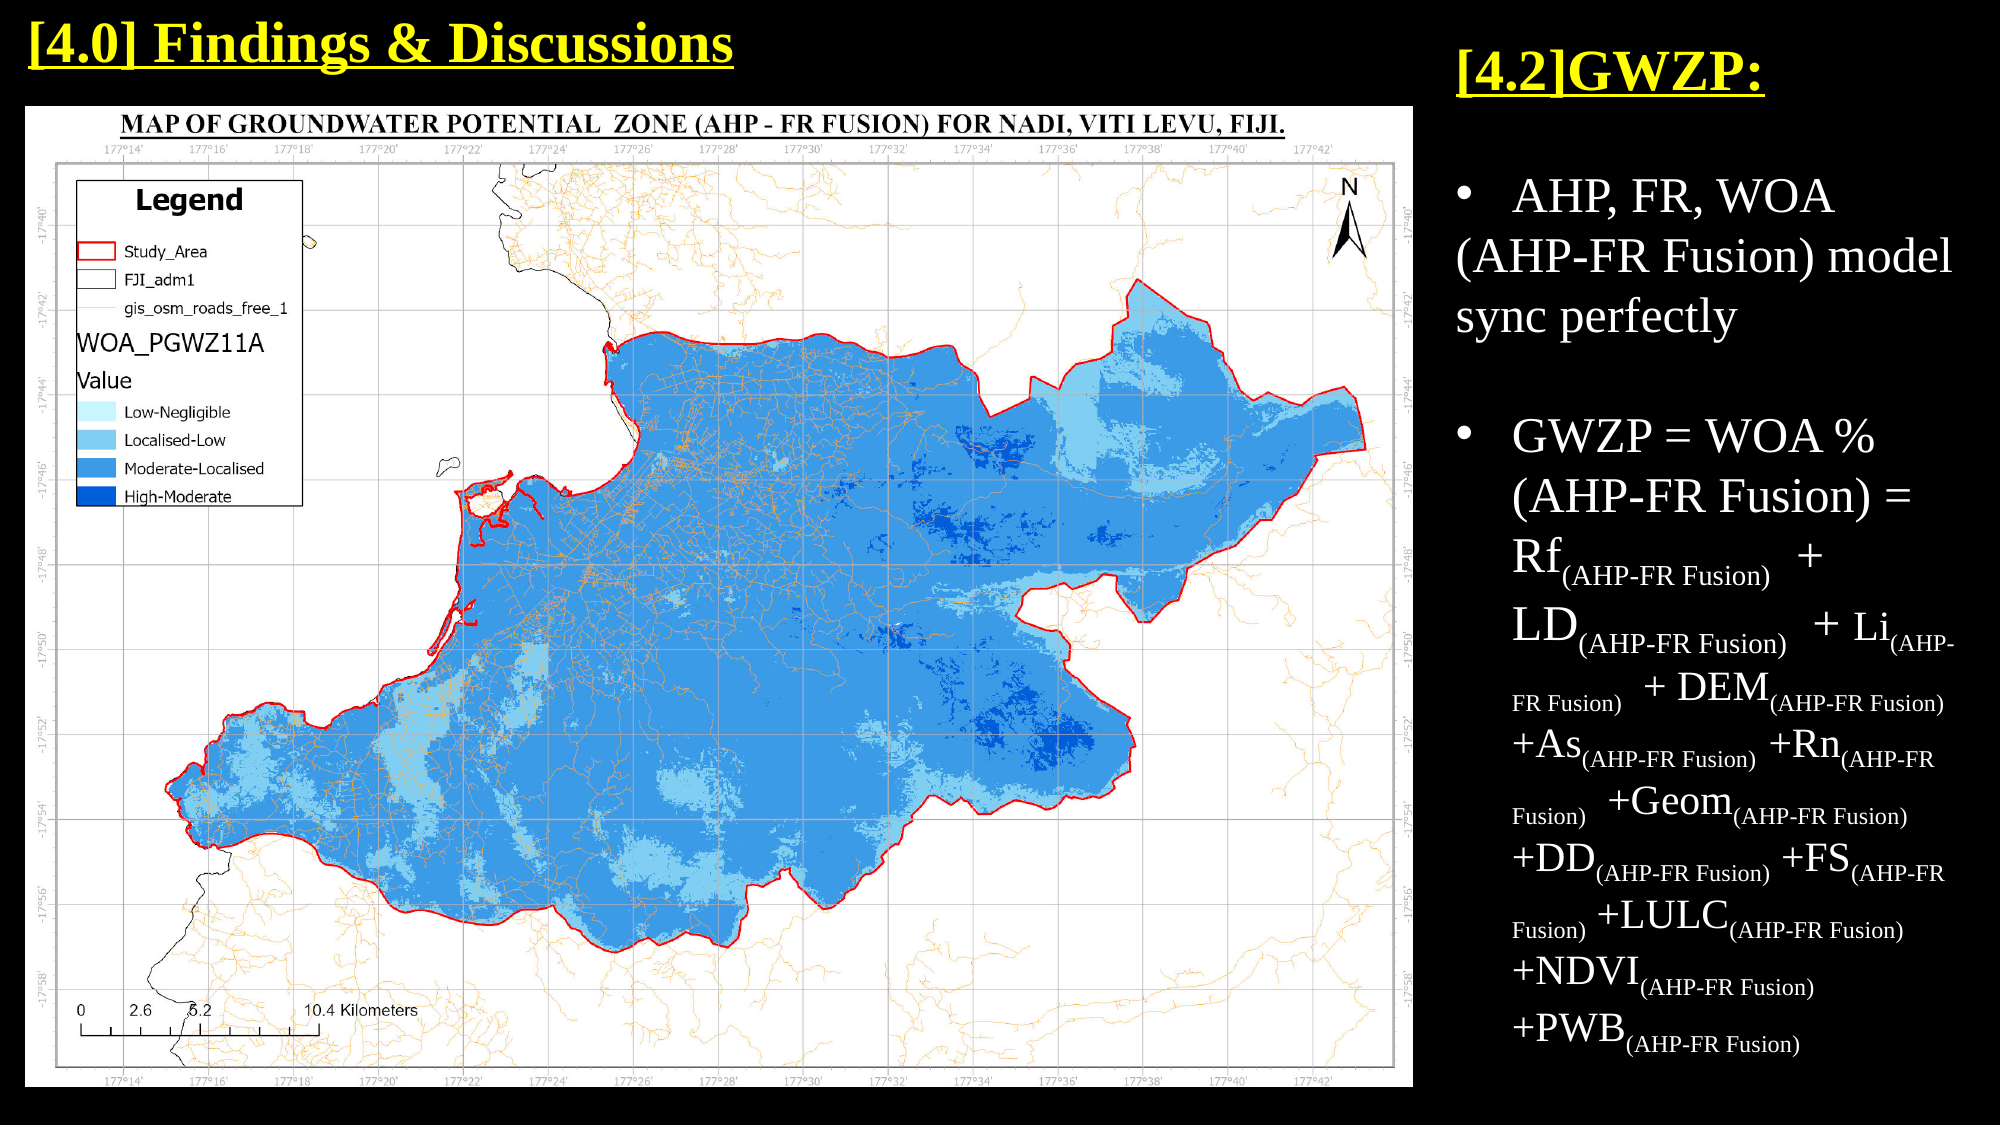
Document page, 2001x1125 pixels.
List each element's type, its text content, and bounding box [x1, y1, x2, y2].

title [4.0] Findings & Discussions [12, 0, 862, 87]
picture [25, 106, 1413, 1087]
text_box [4.2]GWZP: AHP, FR, WOA (AHP-FR Fusion) model sync perfectly GWZP = WOA %(AHP-FR Fusion) = Rf(AHP-FR Fusion) + LD(AHP-FR Fusion) + Li(AHP-FR Fusion) + DEM(AHP-FR Fusion) +As(AHP-FR Fusion) +Rn(AHP-FR Fusion) +Geom(AHP-FR Fusion) +DD(AHP-FR Fusion) +FS(AHP-FR Fusion) +LULC(AHP-FR Fusion) +NDVI(AHP-FR Fusion) +PWB(AHP-FR Fusion) [1440, 25, 1983, 1125]
